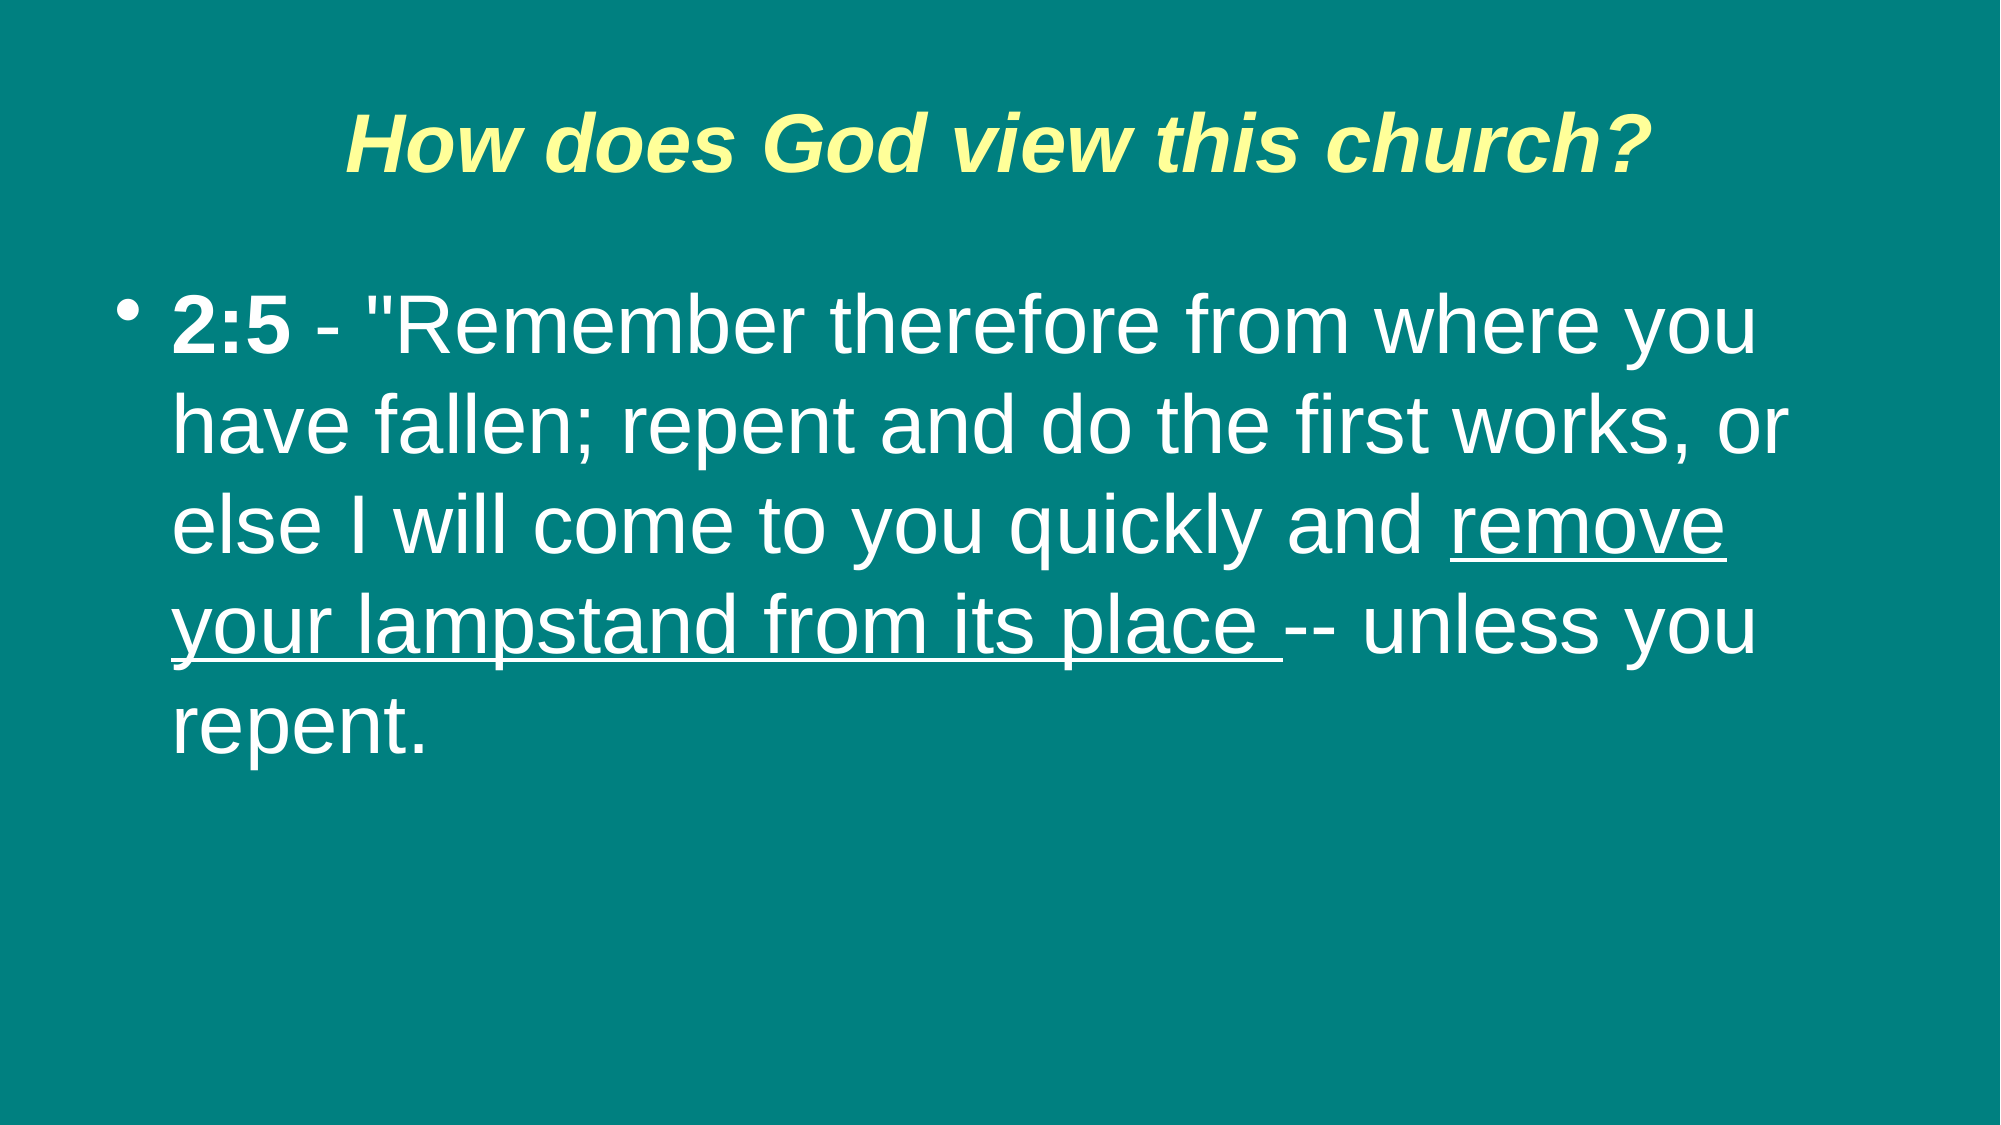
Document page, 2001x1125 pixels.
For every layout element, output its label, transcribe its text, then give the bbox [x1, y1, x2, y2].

title How does God view this church? [99, 45, 1900, 233]
list 2:5 - "Remember therefore from where you have fallen; repent and do the first works, or else I will come to you quickly and remove your lampstand from its place -- unless you repent. [99, 262, 1900, 1005]
